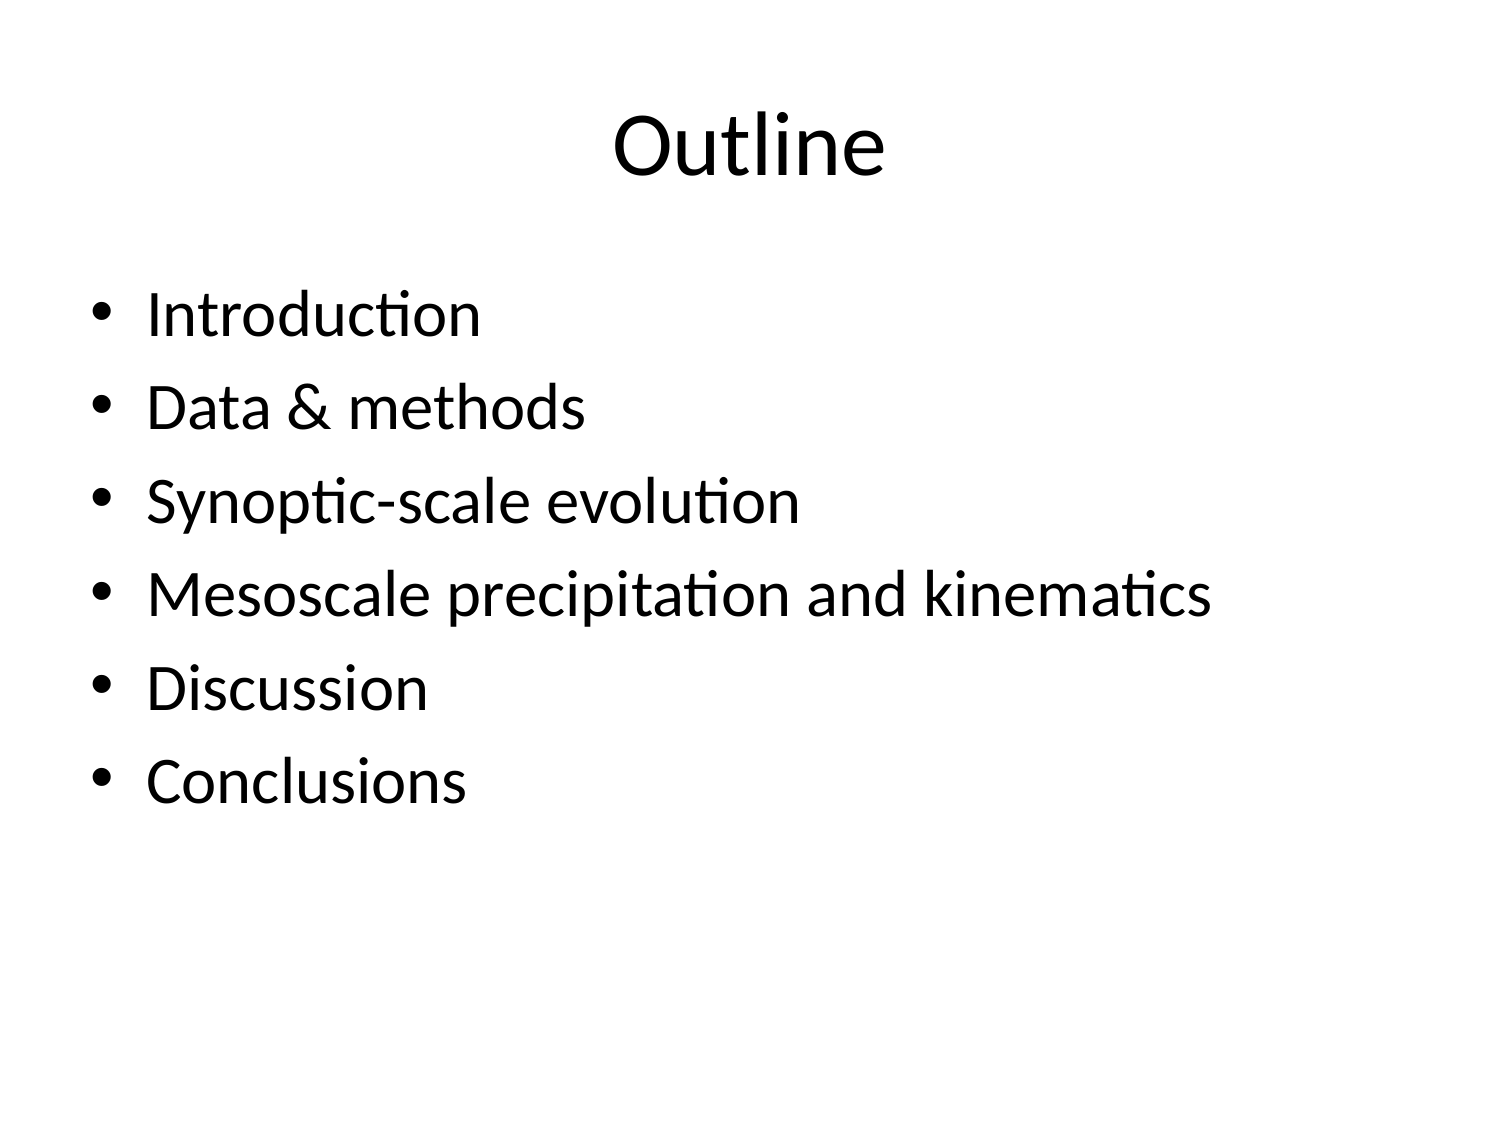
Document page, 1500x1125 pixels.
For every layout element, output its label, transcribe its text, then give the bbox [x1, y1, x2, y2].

title Outline [75, 45, 1425, 233]
list Introduction Data & methods Synoptic-scale evolution Mesoscale precipitation and kinematics Discussion Conclusions [75, 262, 1425, 1005]
